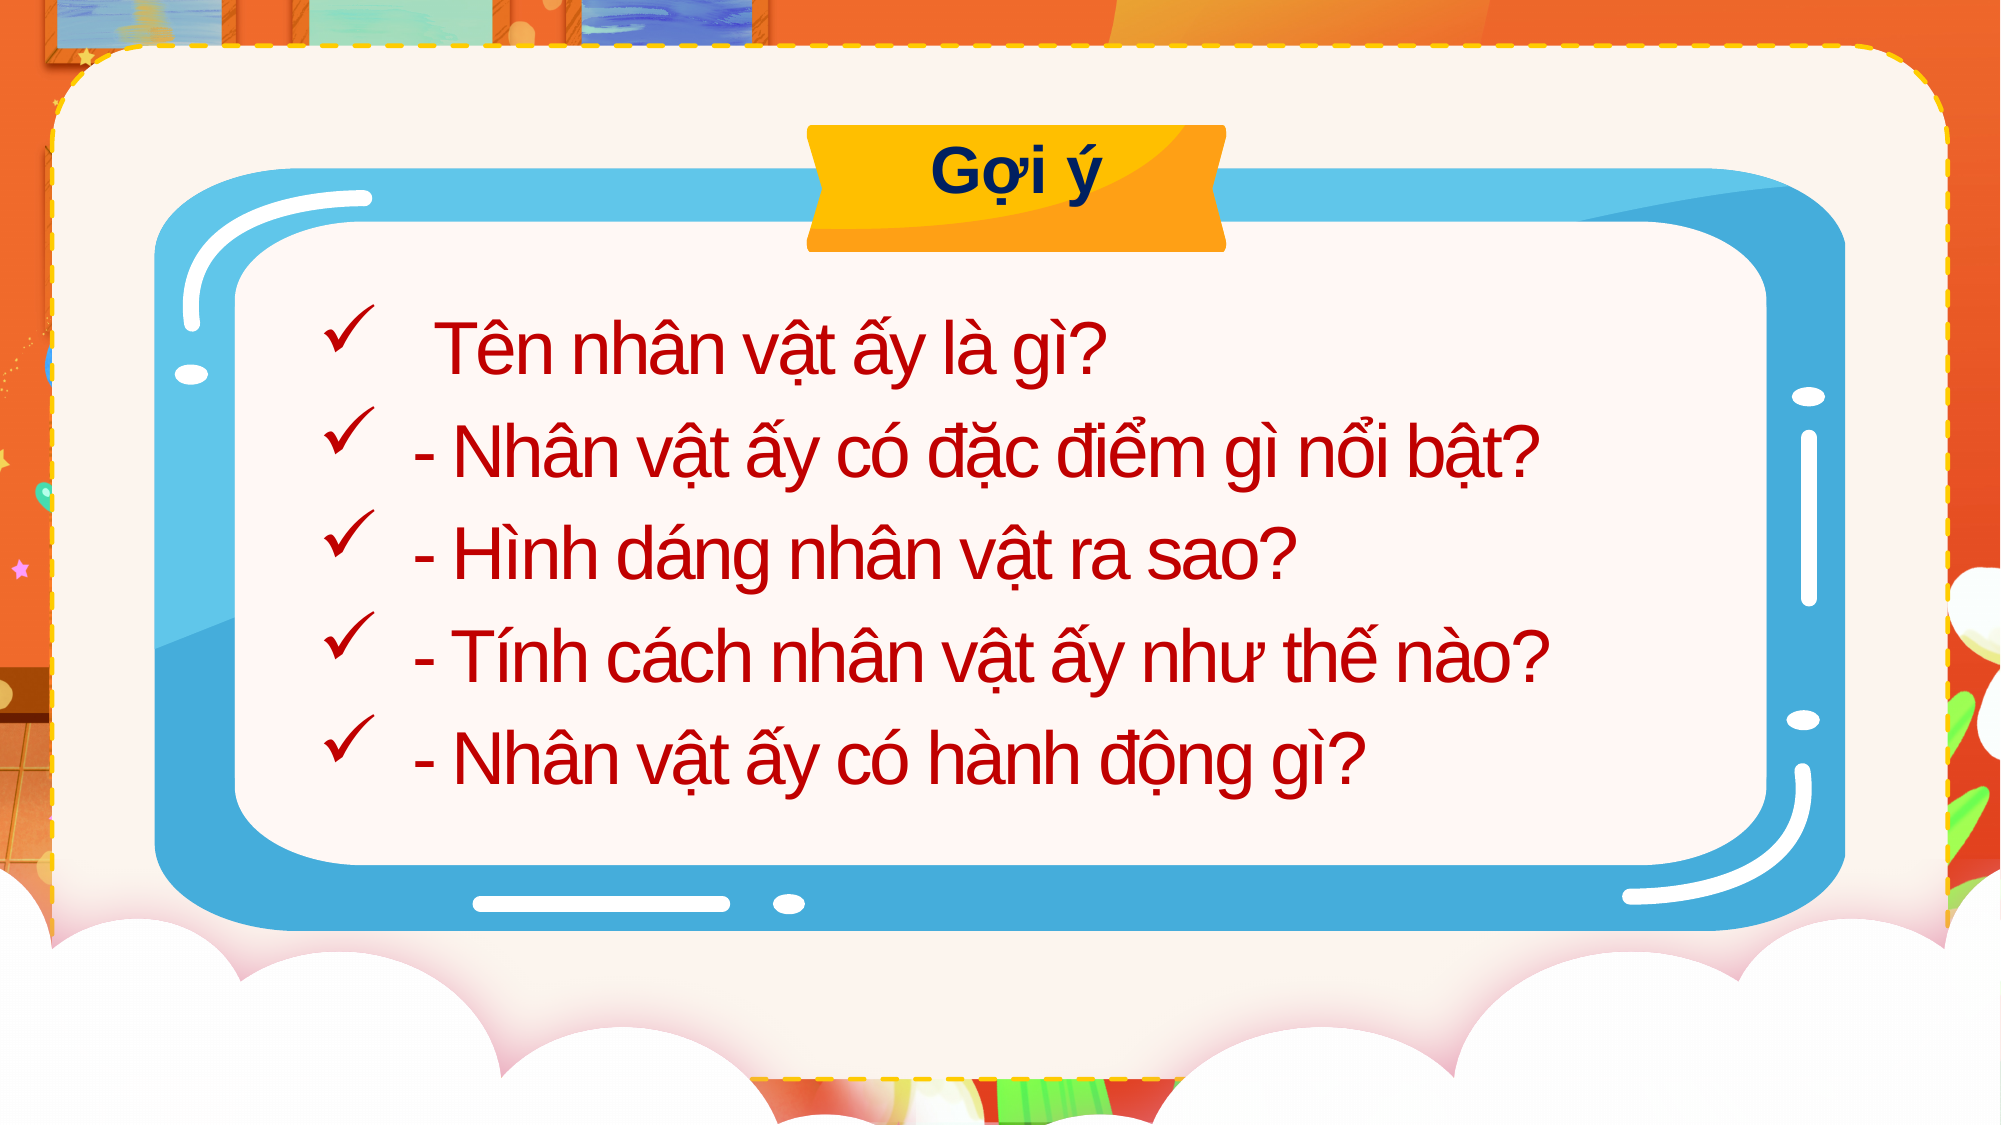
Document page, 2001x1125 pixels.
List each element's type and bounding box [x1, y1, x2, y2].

text_box [154, 119, 1846, 931]
picture [0, 0, 2001, 1125]
